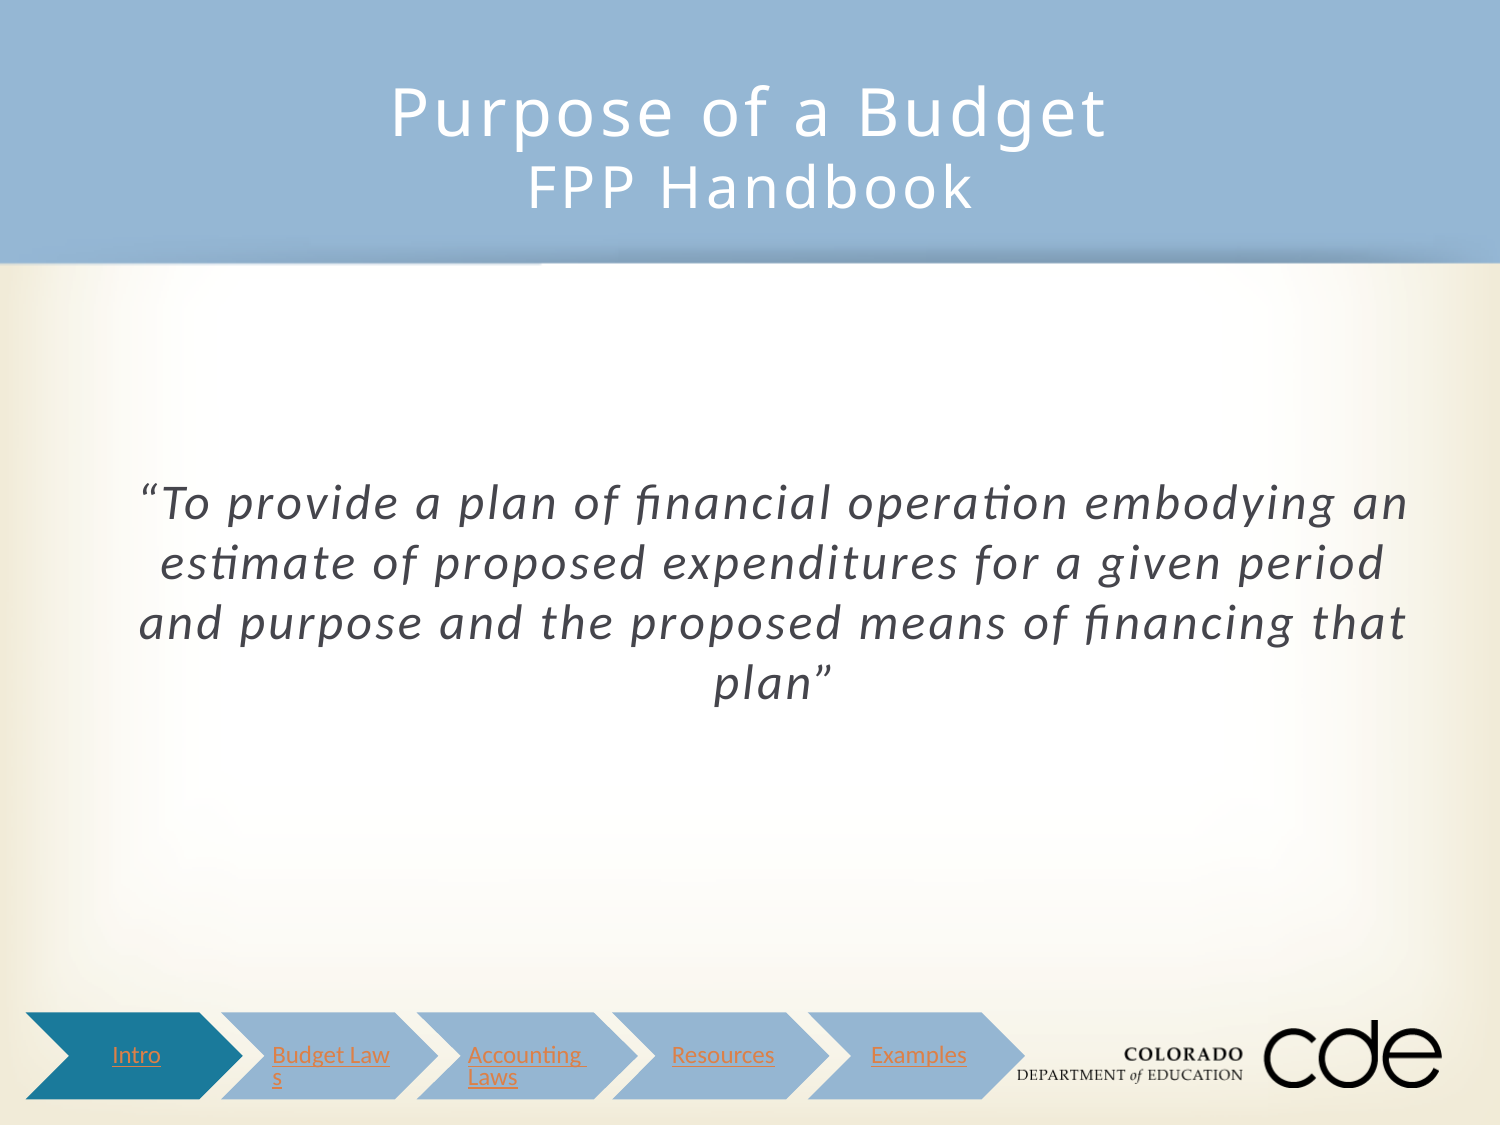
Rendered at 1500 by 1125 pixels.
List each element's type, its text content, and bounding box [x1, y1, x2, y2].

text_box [25, 1012, 1026, 1100]
picture [0, 0, 1500, 1125]
list “To provide a plan of financial operation embodying an estimate of proposed expenditures for a given period and purpose and the proposed means of financing that plan” [62, 289, 1442, 1013]
title Purpose of a Budget FPP Handbook [75, 62, 1425, 250]
